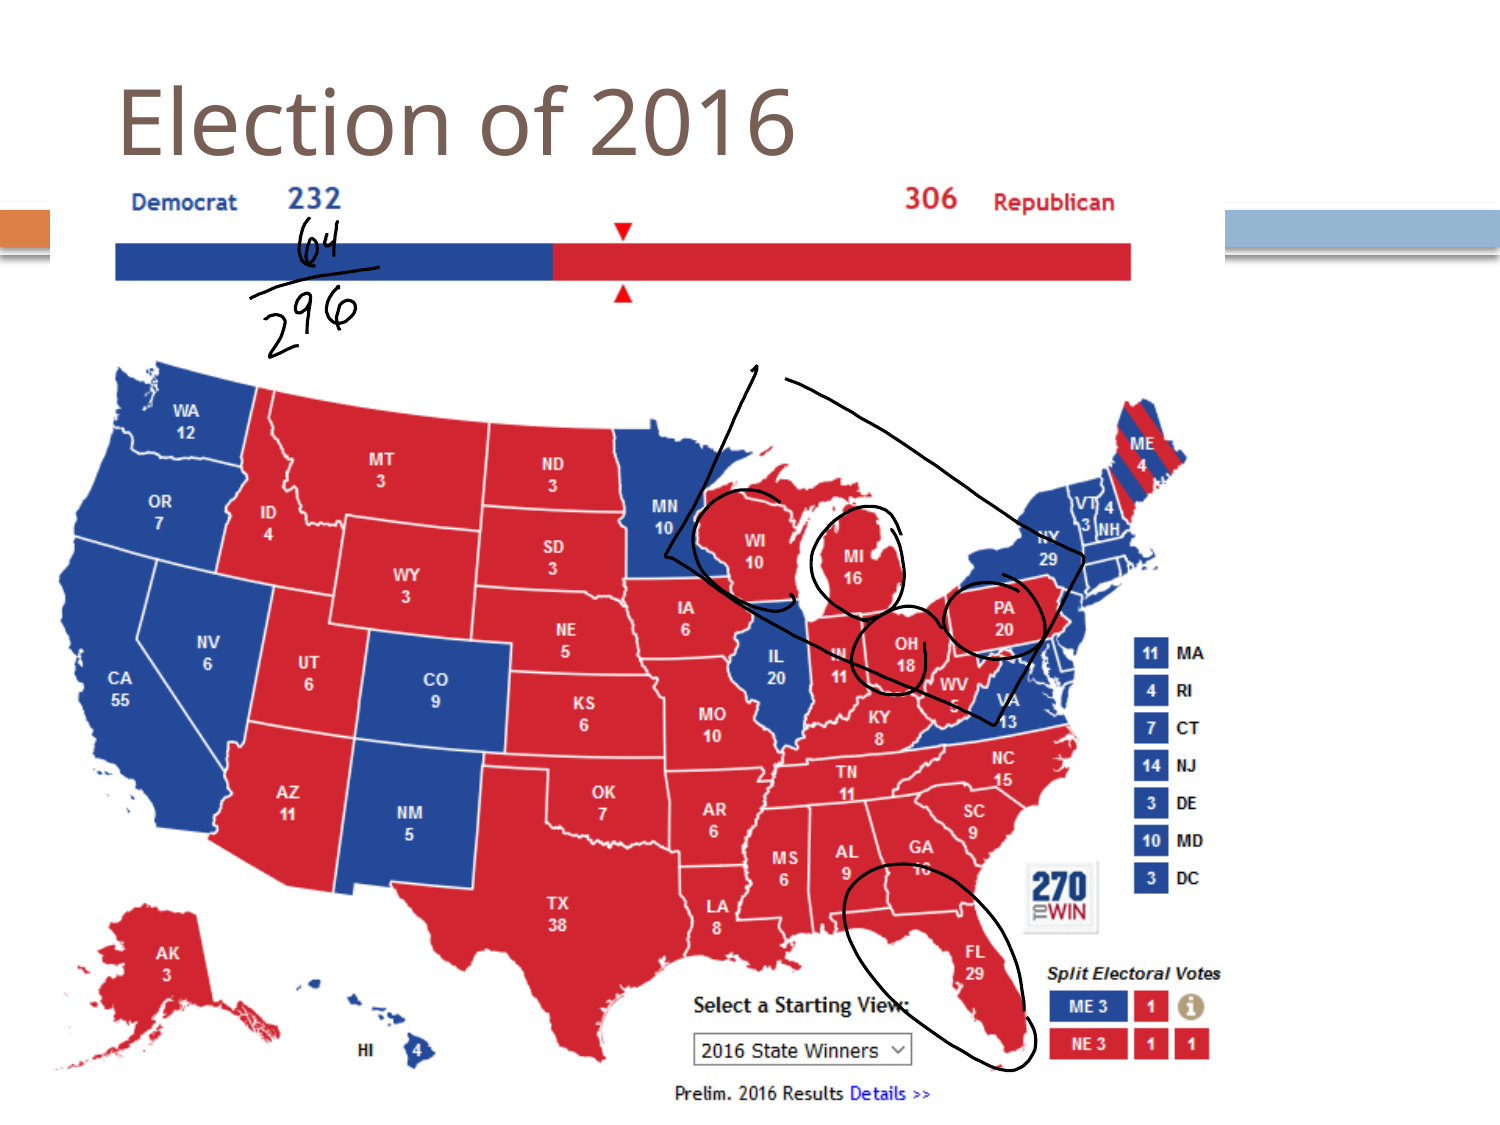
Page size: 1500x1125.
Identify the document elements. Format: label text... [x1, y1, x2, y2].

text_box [692, 489, 1046, 696]
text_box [249, 217, 380, 300]
picture [49, 162, 1226, 1125]
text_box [264, 285, 356, 358]
title Election of 2016 [100, 37, 1438, 200]
